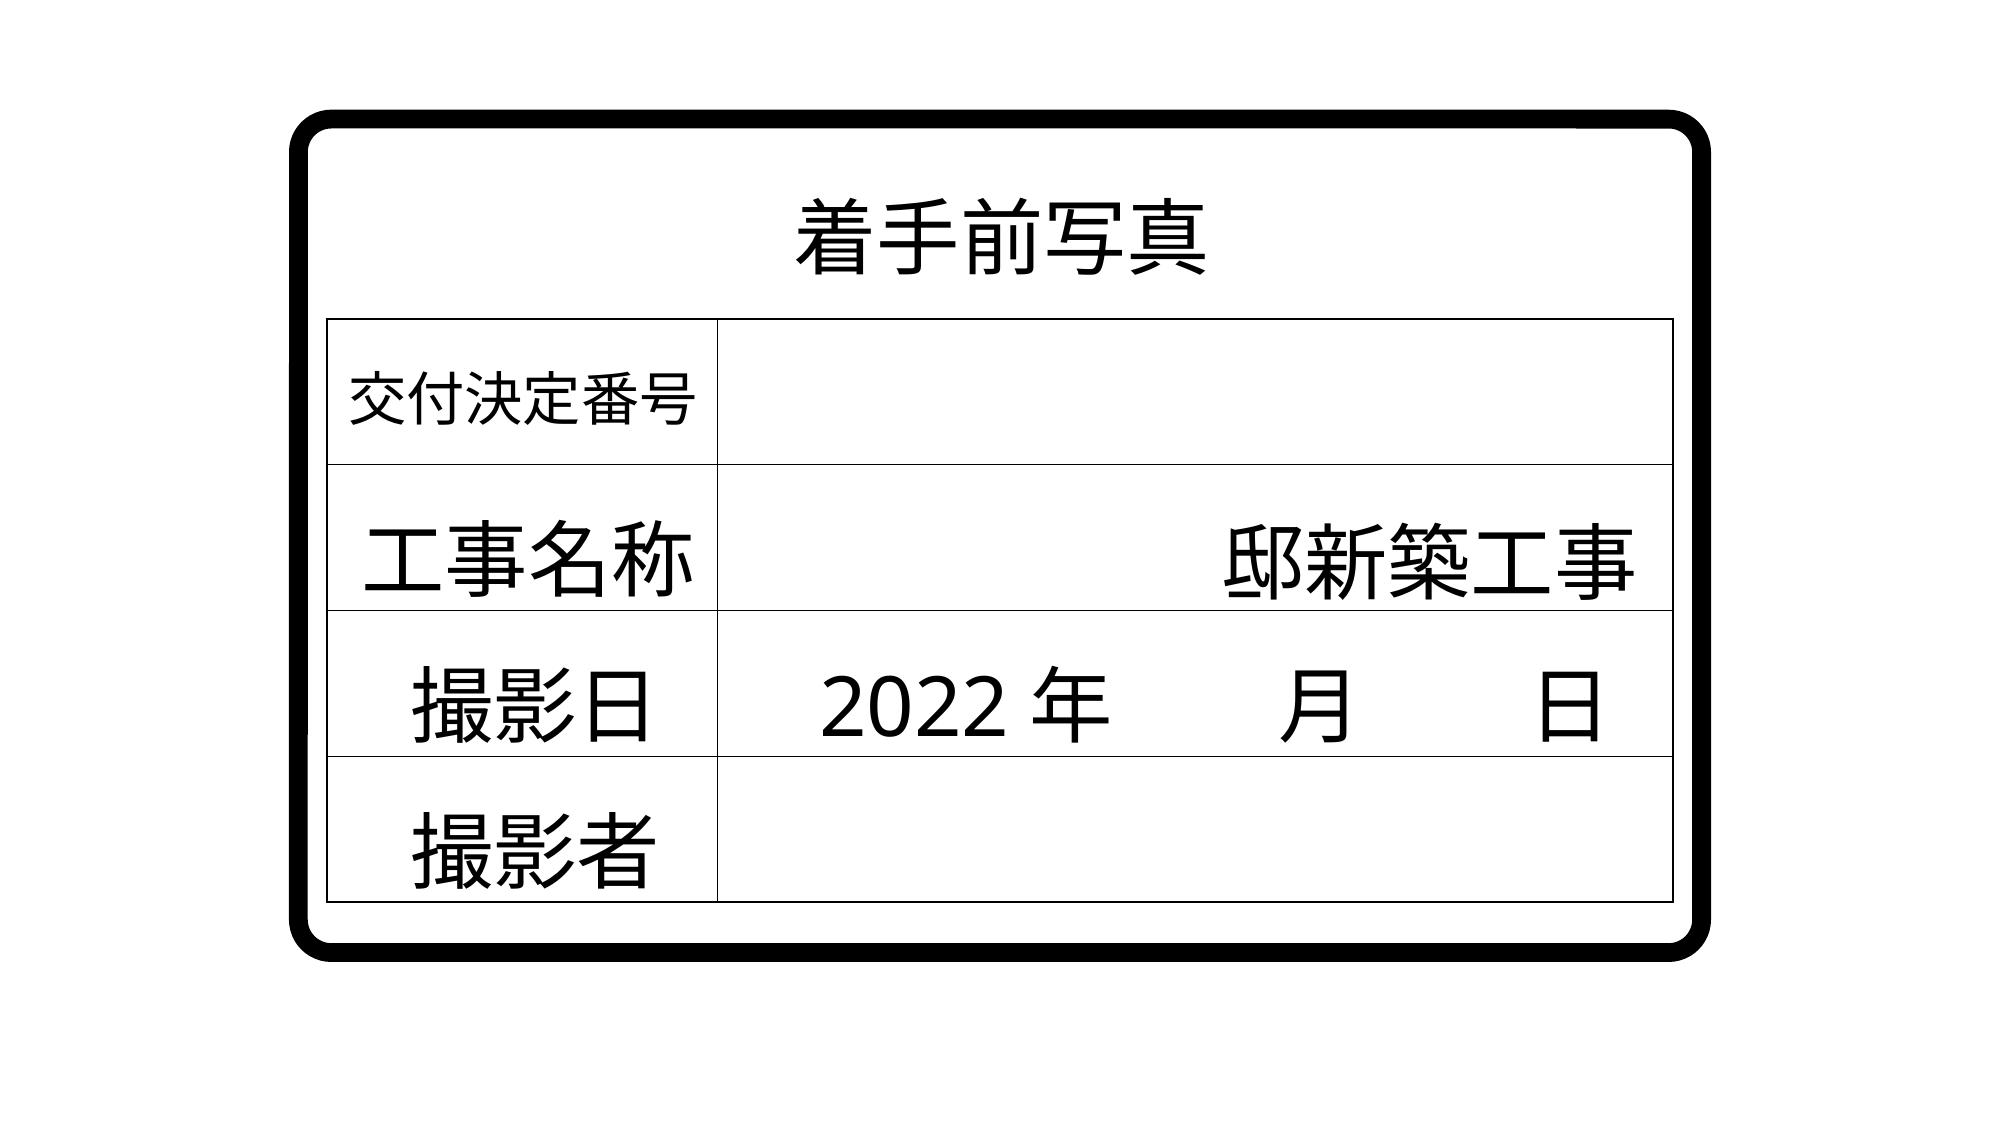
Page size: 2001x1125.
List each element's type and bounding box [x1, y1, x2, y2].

text_box [297, 118, 1703, 954]
text_box [333, 177, 1674, 908]
